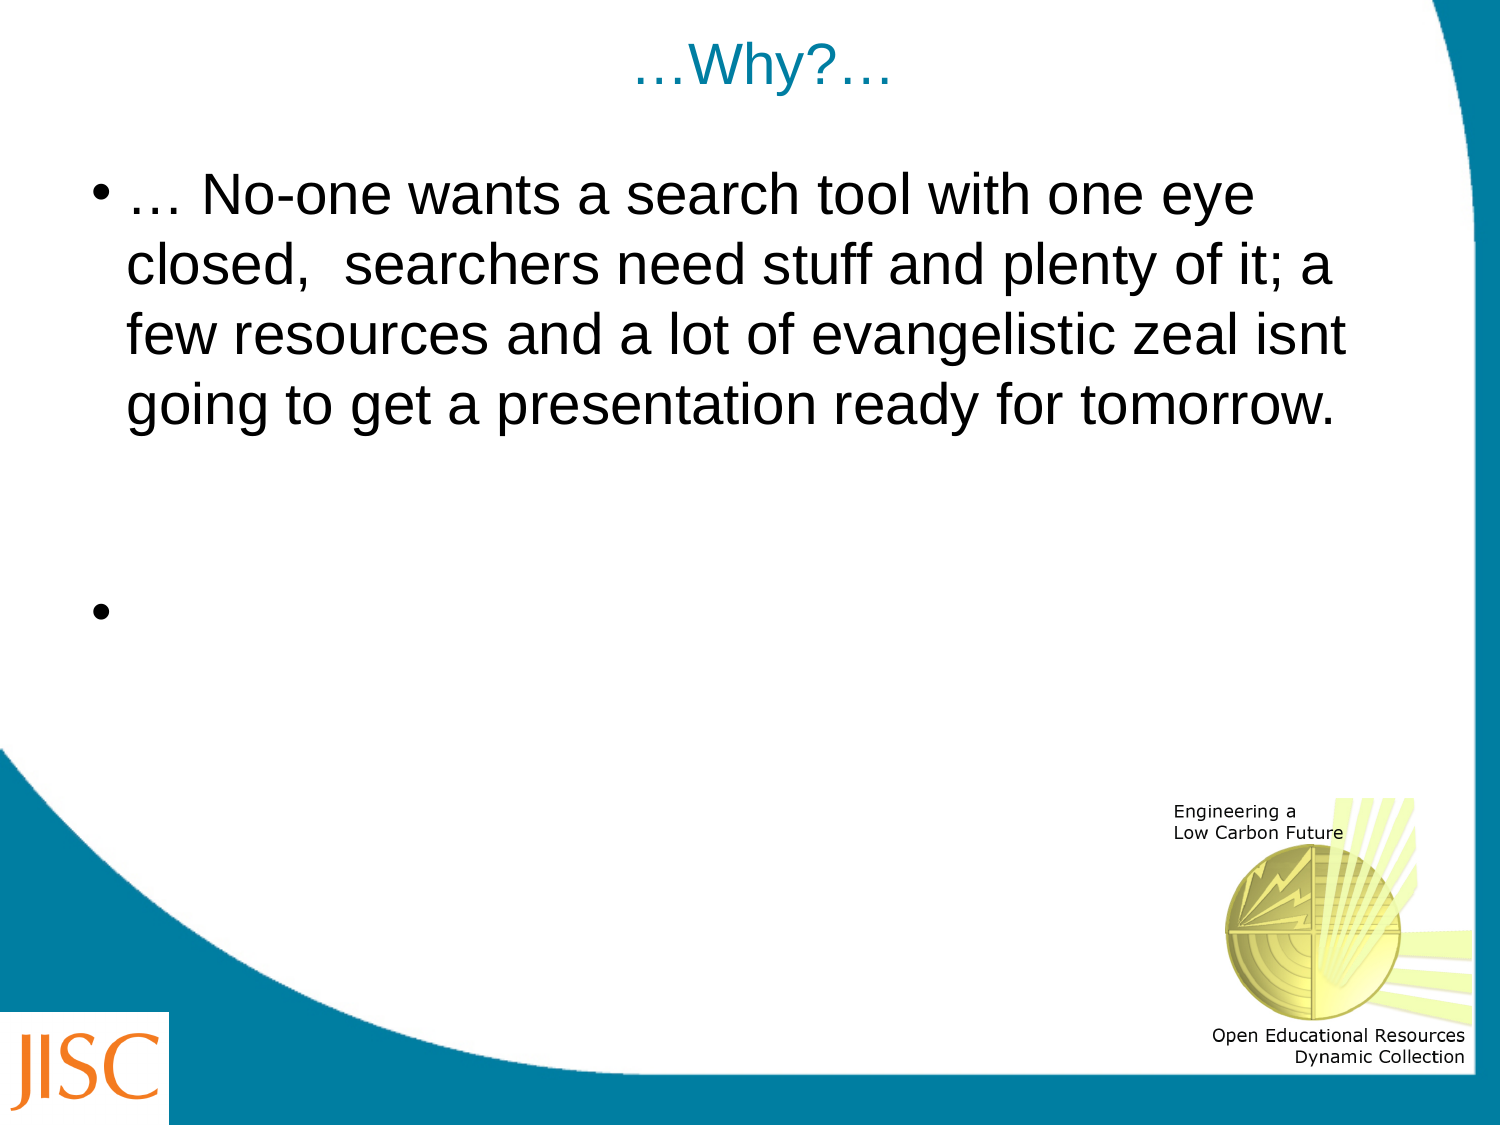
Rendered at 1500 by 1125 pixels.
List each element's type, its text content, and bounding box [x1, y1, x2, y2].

picture [0, 1013, 168, 1125]
text_box …Why?… [41, 19, 1453, 174]
text_box … No-one wants a search tool with one eye closed, searchers need stuff and plenty of it; a few resources and a lot of evangelistic zeal isnt going to get a presentation ready for tomorrow. [76, 149, 1382, 654]
picture [0, 0, 1475, 1075]
